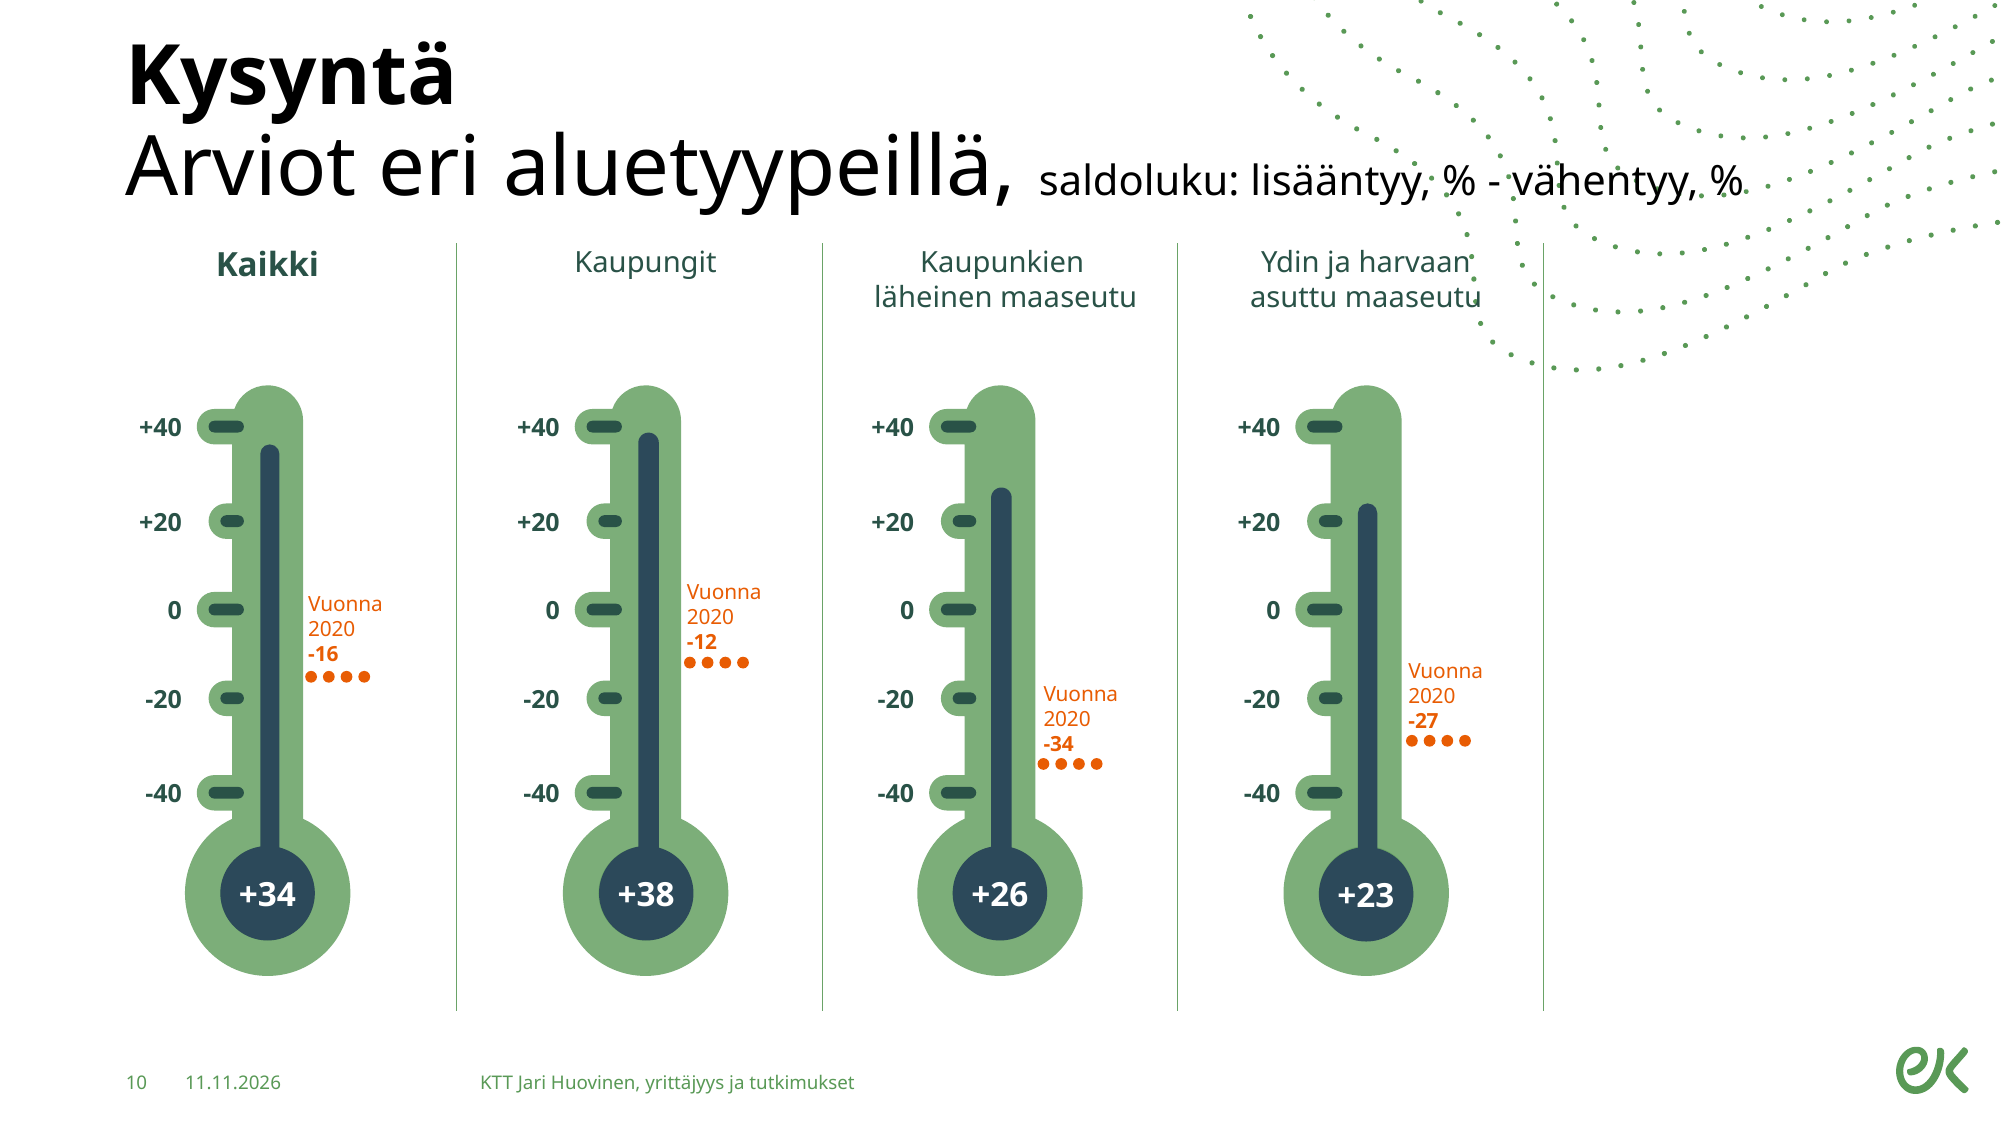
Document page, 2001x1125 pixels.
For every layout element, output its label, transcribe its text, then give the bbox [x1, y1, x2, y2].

text_box 0 [1236, 591, 1296, 628]
text_box -20 [1236, 680, 1296, 716]
text_box +40 [515, 408, 575, 445]
text_box [1305, 602, 1344, 617]
title Kysyntä Arviot eri aluetyypeillä, saldoluku: lisääntyy, % - vähentyy, % [125, 33, 1874, 211]
text_box [939, 419, 978, 434]
slide_number 10 [125, 1070, 184, 1095]
text_box +20 [1236, 503, 1296, 539]
text_box Vuonna 2020 -12 [672, 571, 816, 662]
text_box 0 [870, 591, 929, 628]
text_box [1405, 734, 1471, 747]
text_box +20 [137, 503, 197, 539]
list Kaikki [90, 243, 445, 315]
text_box [219, 691, 246, 706]
text_box [637, 431, 660, 871]
text_box [951, 514, 978, 529]
text_box [585, 785, 624, 800]
text_box [183, 384, 352, 977]
text_box [259, 443, 281, 846]
text_box [207, 419, 246, 434]
list Kaupungit [480, 243, 811, 315]
text_box +23 [1317, 845, 1415, 943]
text_box [207, 602, 246, 617]
text_box [1305, 419, 1344, 434]
text_box [1317, 691, 1344, 706]
text_box Vuonna 2020 -34 [1028, 672, 1172, 763]
text_box [951, 691, 978, 706]
text_box 0 [515, 591, 575, 628]
text_box 0 [137, 591, 197, 628]
text_box [219, 514, 246, 529]
text_box [1282, 384, 1450, 977]
list Kaupunkien läheinen maaseutu [846, 243, 1166, 315]
text_box Vuonna 2020 -27 [1393, 650, 1537, 741]
text_box -20 [870, 680, 929, 716]
text_box +20 [515, 503, 575, 539]
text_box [683, 656, 749, 669]
text_box -40 [515, 775, 575, 811]
text_box -40 [1236, 775, 1296, 811]
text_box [305, 670, 371, 683]
text_box -40 [870, 775, 929, 811]
text_box +26 [951, 844, 1049, 942]
text_box [585, 419, 624, 434]
text_box -20 [137, 680, 197, 716]
text_box +40 [137, 408, 197, 445]
text_box [585, 602, 624, 617]
text_box +34 [219, 844, 316, 942]
text_box [916, 384, 1084, 977]
text_box [597, 514, 624, 529]
text_box -20 [515, 680, 575, 716]
text_box +20 [870, 503, 929, 539]
text_box -40 [137, 775, 197, 811]
text_box [1317, 514, 1344, 529]
text_box [561, 384, 730, 977]
text_box +40 [1236, 408, 1296, 445]
text_box [1305, 785, 1344, 800]
text_box [207, 785, 246, 800]
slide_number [184, 1070, 481, 1095]
footer KTT Jari Huovinen, yrittäjyys ja tutkimukset [481, 1070, 1875, 1095]
text_box [939, 602, 978, 617]
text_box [1037, 757, 1103, 770]
list Ydin ja harvaan asuttu maaseutu [1200, 243, 1532, 315]
text_box [597, 691, 624, 706]
text_box +38 [597, 845, 695, 942]
text_box Vuonna 2020 -16 [293, 583, 437, 673]
text_box [939, 785, 978, 800]
text_box [990, 486, 1013, 846]
text_box +40 [870, 408, 929, 445]
text_box [1356, 502, 1379, 847]
